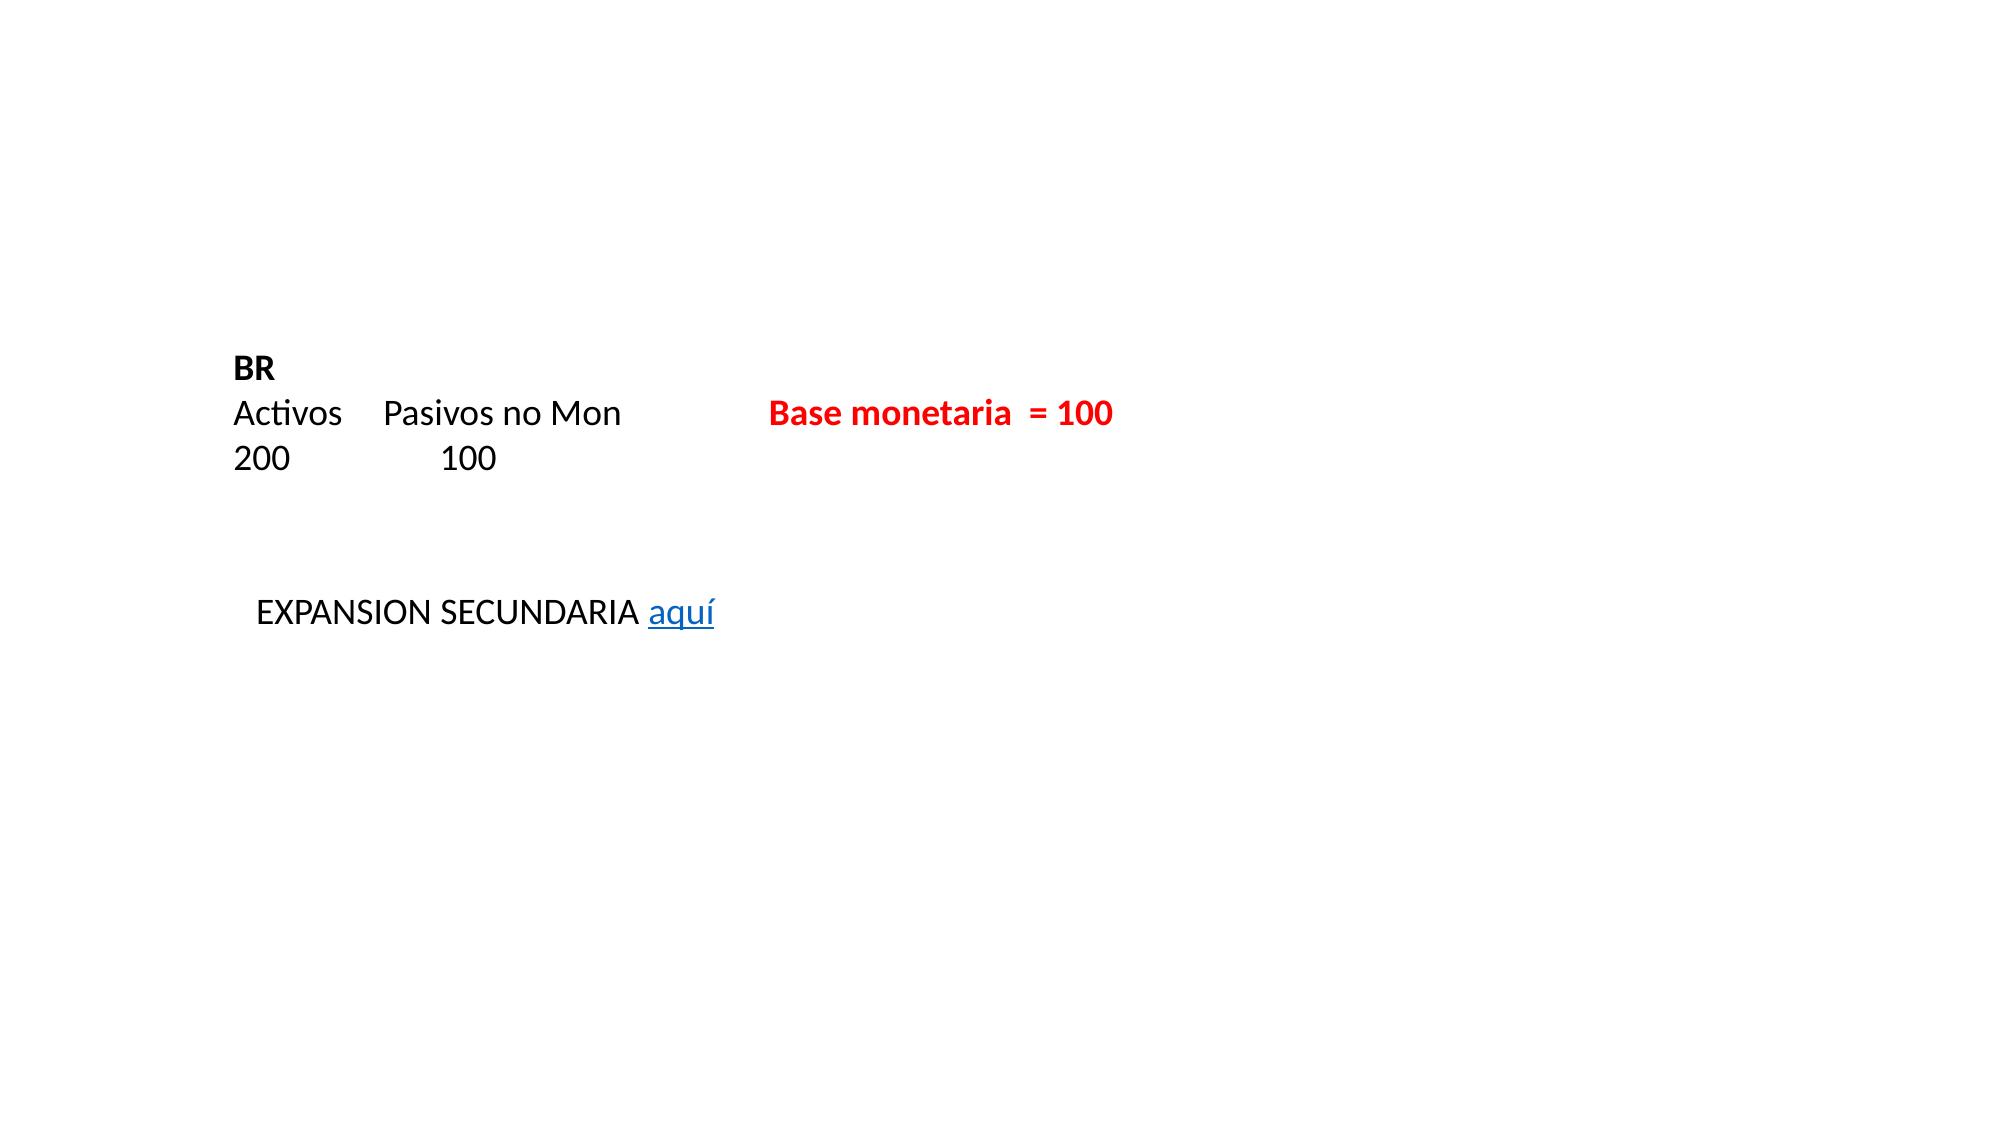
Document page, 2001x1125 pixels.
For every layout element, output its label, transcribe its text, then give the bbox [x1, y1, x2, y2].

text_box EXPANSION SECUNDARIA aquí [241, 579, 1099, 640]
text_box BR Activos Pasivos no Mon 100 [218, 335, 1099, 486]
text_box Base monetaria = 100 [754, 380, 1129, 441]
